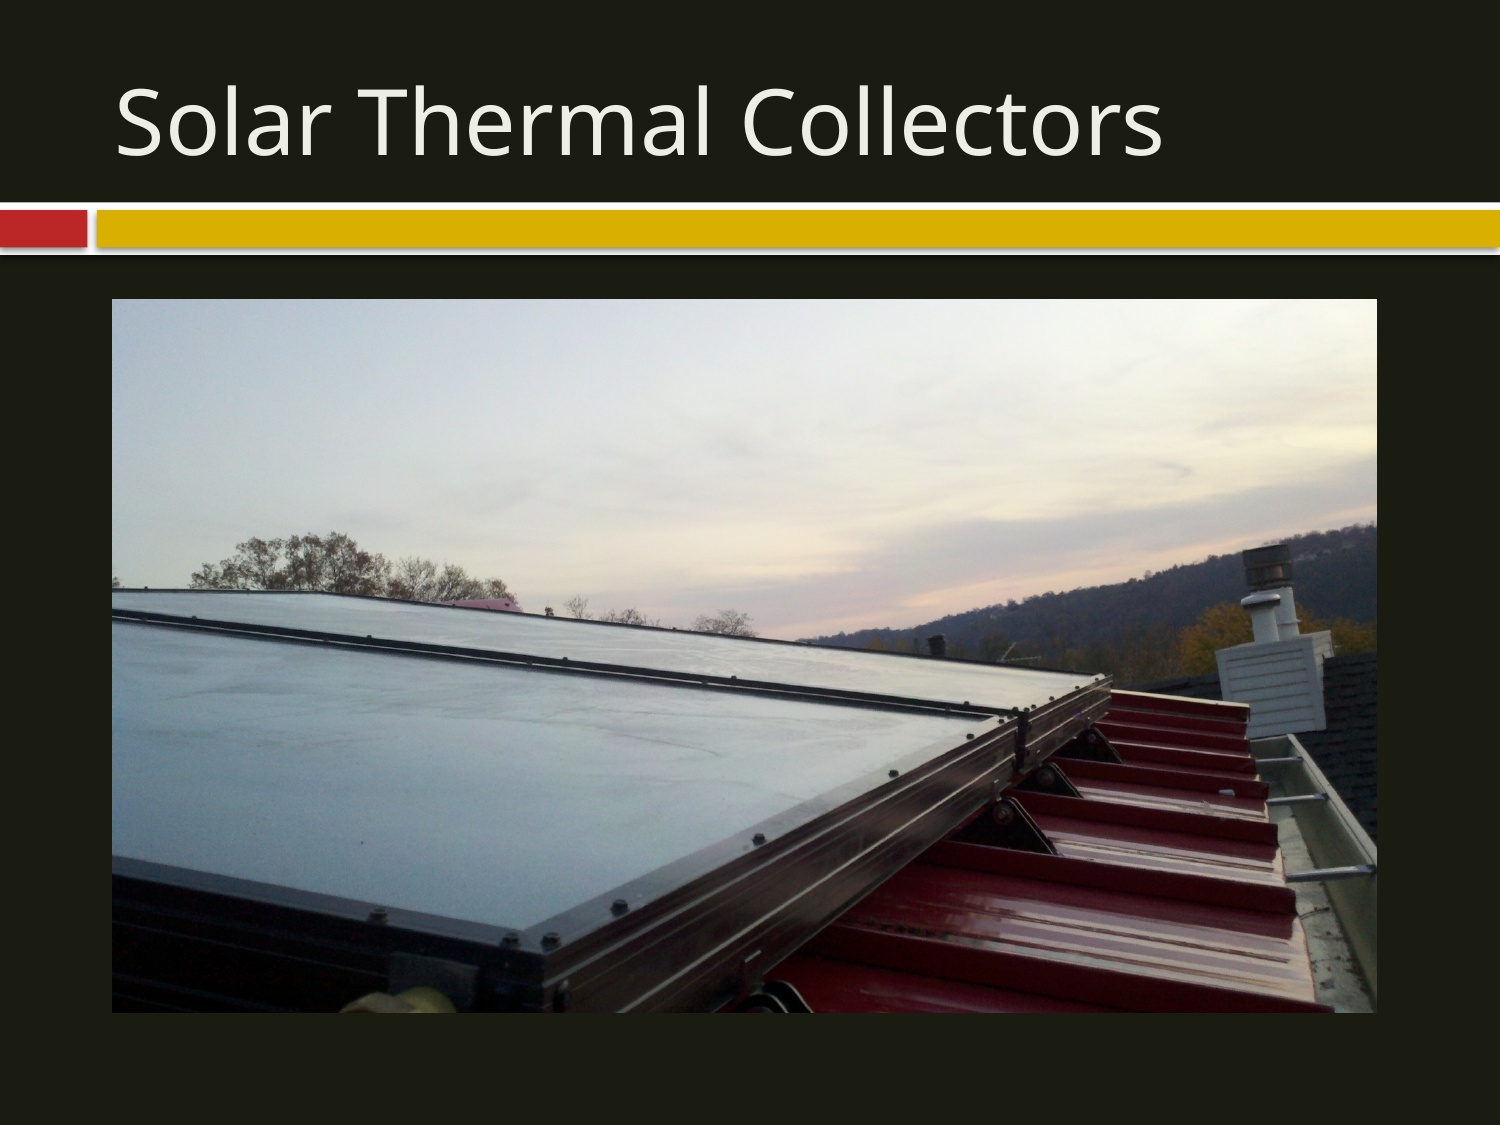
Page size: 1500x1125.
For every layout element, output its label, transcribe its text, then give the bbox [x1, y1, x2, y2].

picture [112, 299, 1377, 1013]
title Solar Thermal Collectors [99, 37, 1438, 200]
